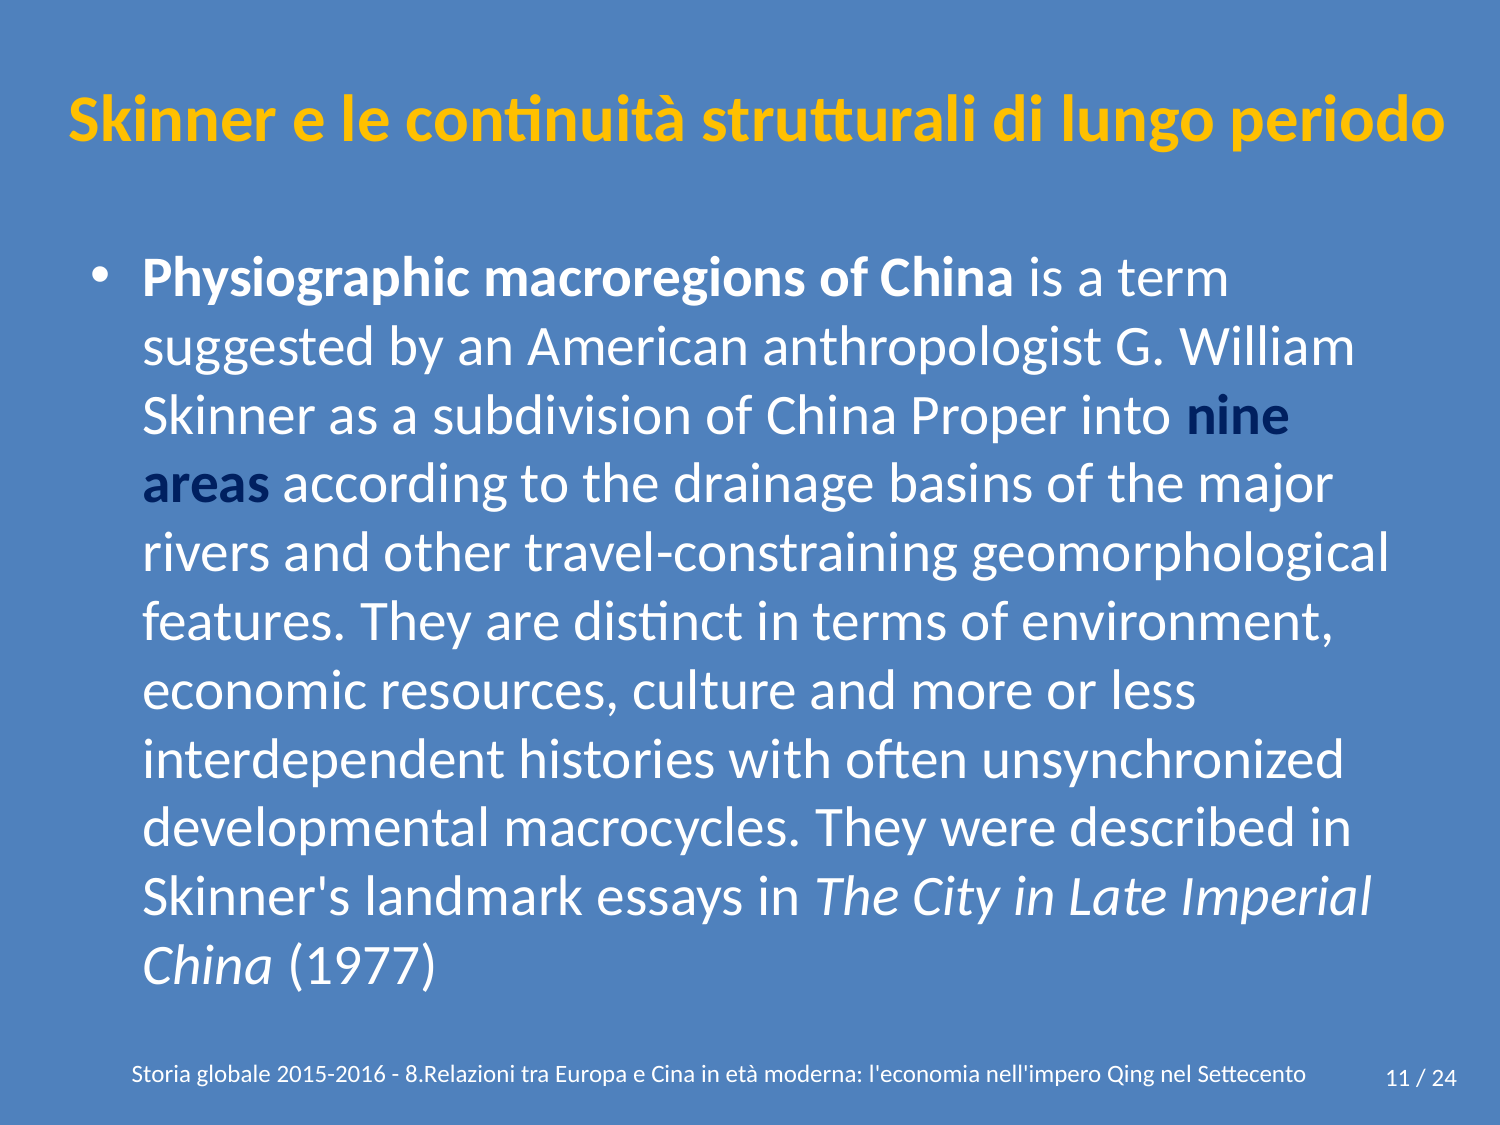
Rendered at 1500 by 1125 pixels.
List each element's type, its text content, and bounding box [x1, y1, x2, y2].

list Physiographic macroregions of China is a term suggested by an American anthropologist G. William Skinner as a subdivision of China Proper into nine areas according to the drainage basins of the major rivers and other travel-constraining geomorphological features. They are distinct in terms of environment, economic resources, culture and more or less interdependent histories with often unsynchronized developmental macrocycles. They were described in Skinner's landmark essays in The City in Late Imperial China (1977) [75, 231, 1436, 1012]
slide_number 11 / 24 [1352, 1046, 1473, 1107]
footer Storia globale 2015-2016 - 8.Relazioni tra Europa e Cina in età moderna: l'economia nell'impero Qing nel Settecento [100, 1042, 1341, 1103]
title Skinner e le continuità strutturali di lungo periodo [17, 45, 1500, 185]
